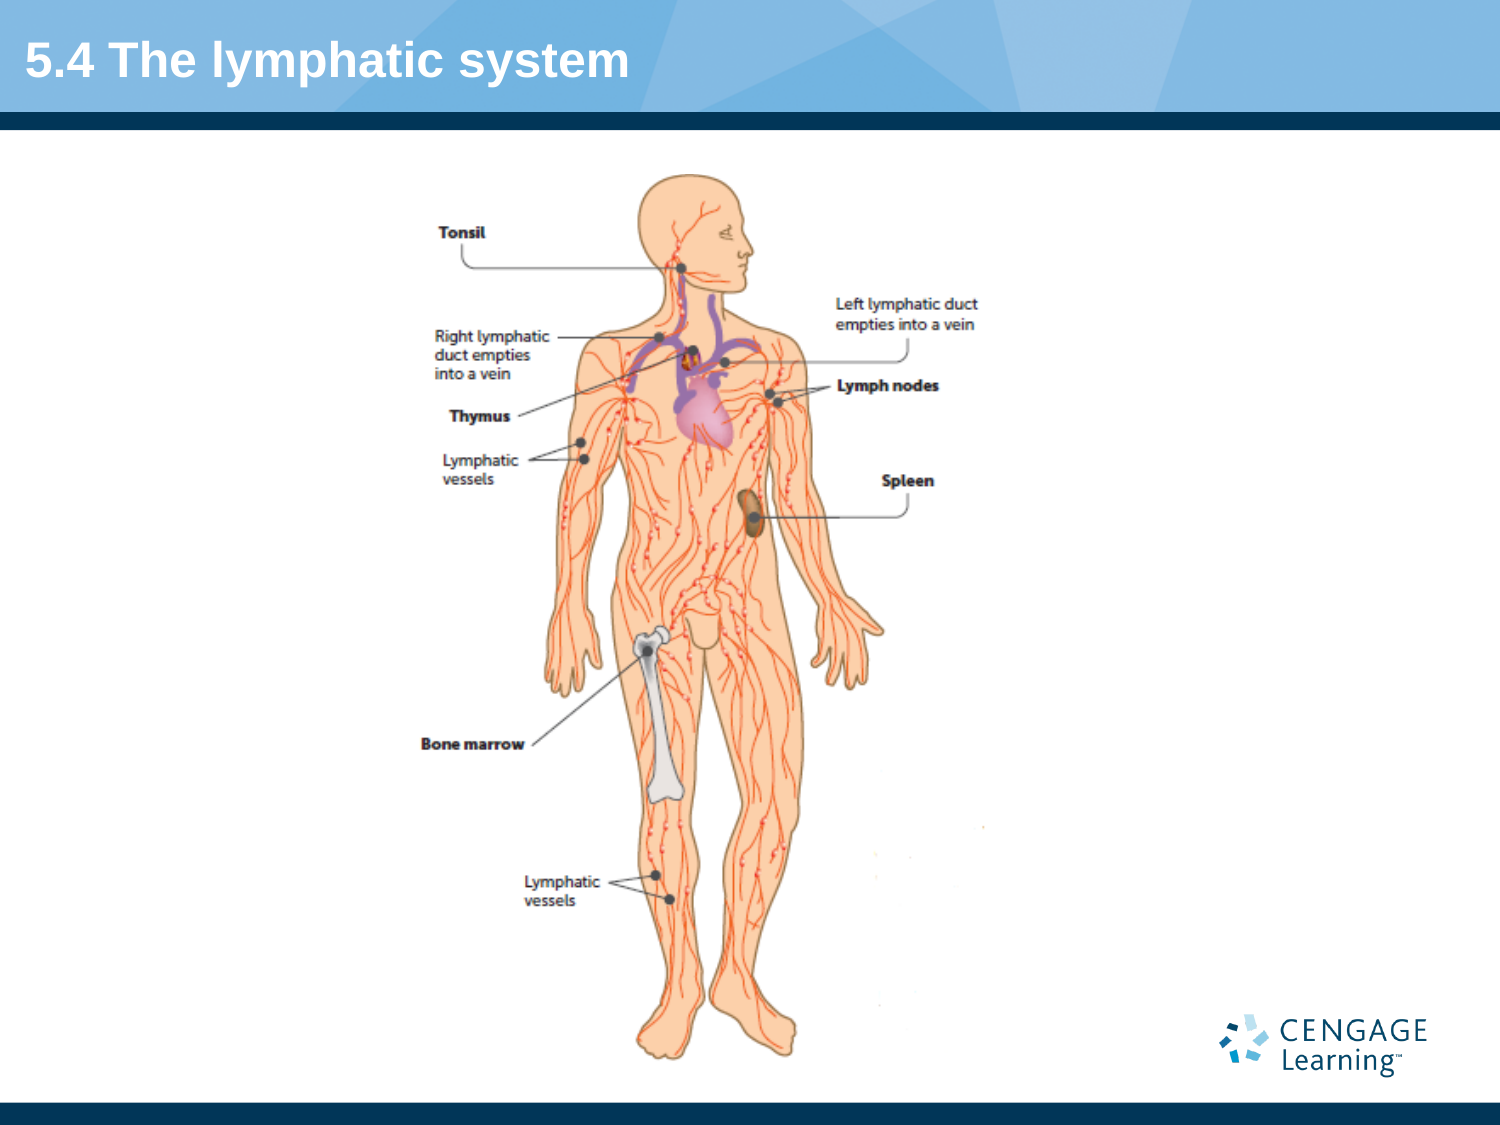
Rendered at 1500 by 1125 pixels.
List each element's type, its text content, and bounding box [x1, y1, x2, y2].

picture [400, 174, 1100, 1079]
picture [1195, 990, 1450, 1101]
title 5.4 The lymphatic system [24, 24, 1263, 100]
picture [0, 0, 1500, 112]
